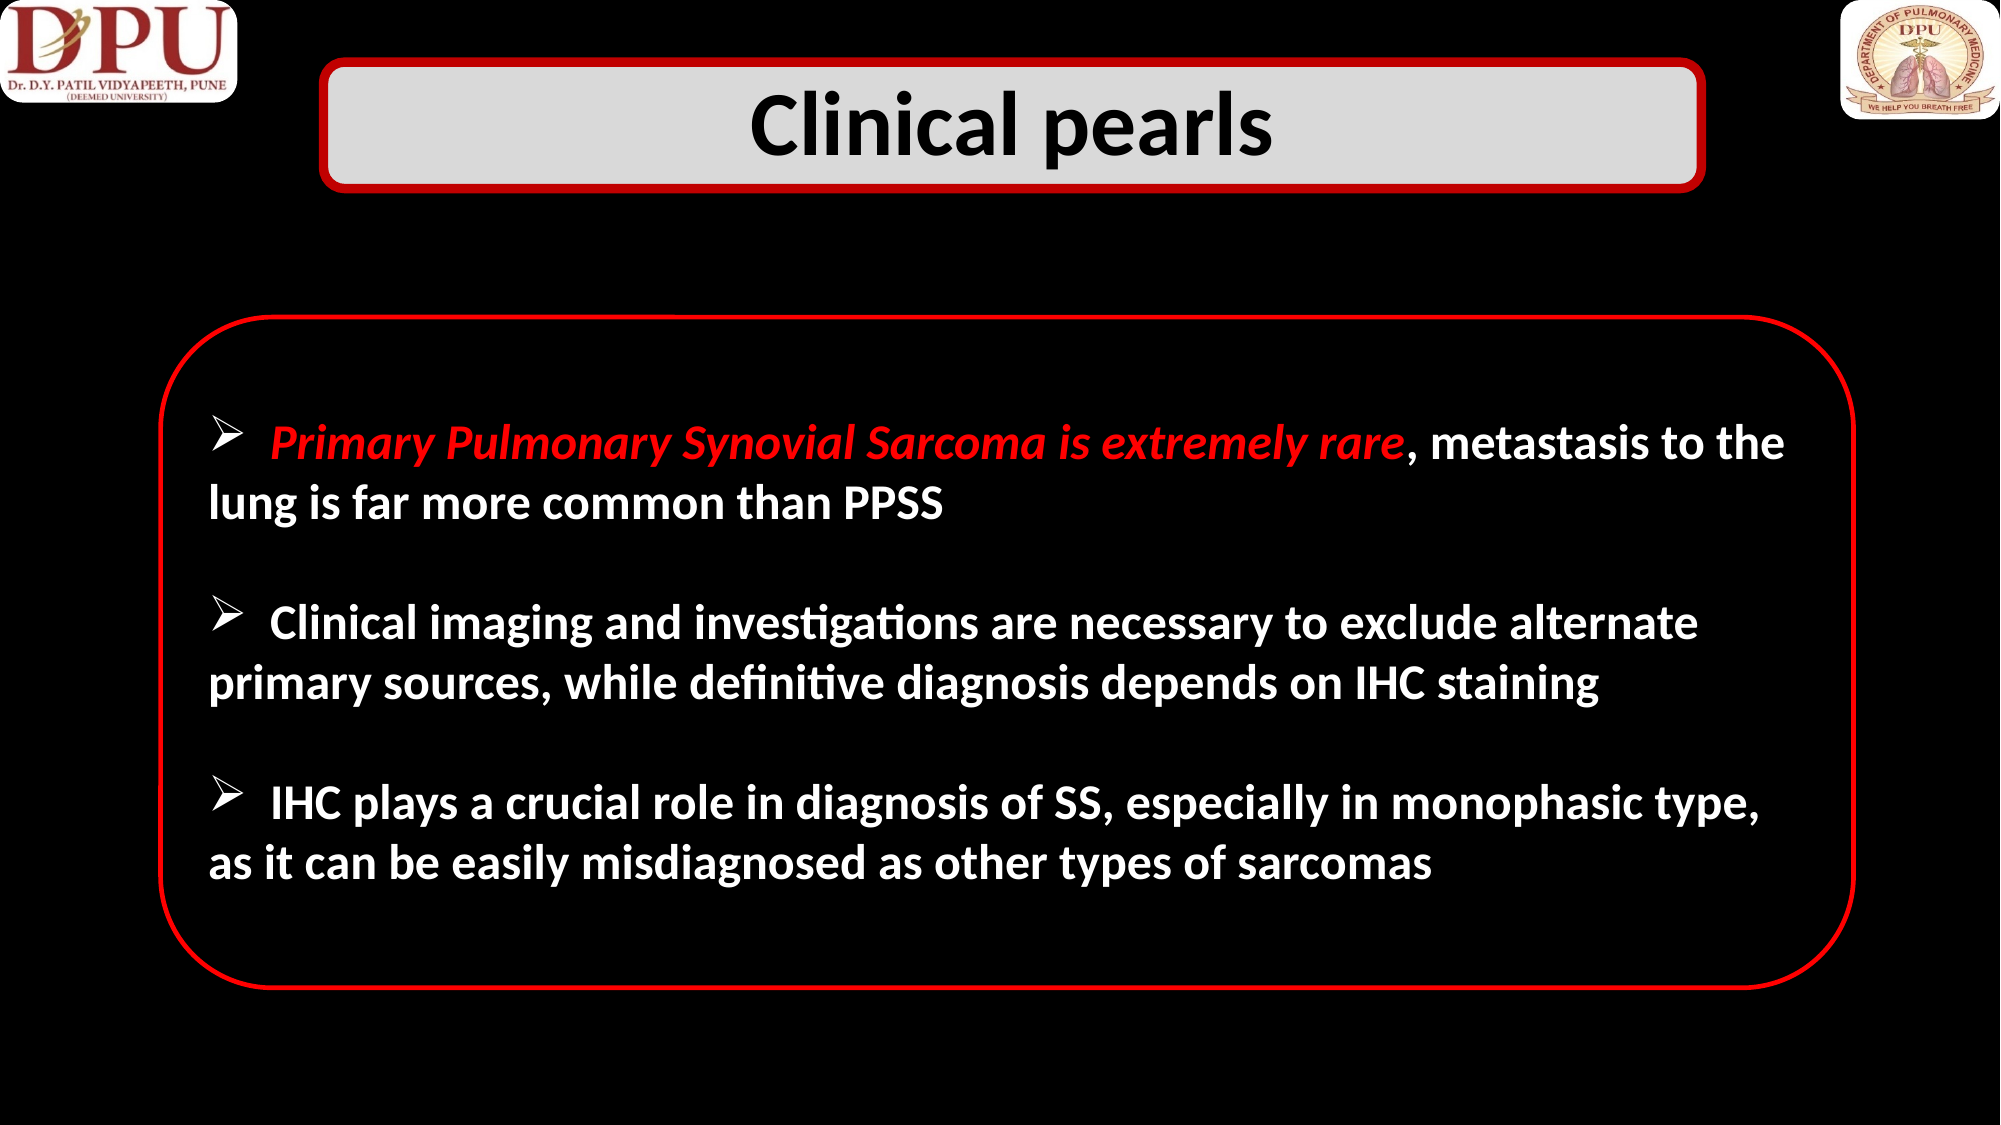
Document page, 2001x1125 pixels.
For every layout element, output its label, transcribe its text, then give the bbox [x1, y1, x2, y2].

picture [1840, 0, 2000, 120]
text_box Clinical pearls [322, 61, 1703, 190]
text_box Primary Pulmonary Synovial Sarcoma is extremely rare, metastasis to the lung is far more common than PPSS Clinical imaging and investigations are necessary to exclude alternate primary sources, while definitive diagnosis depends on IHC staining IHC plays a crucial role in diagnosis of SS, especially in monophasic type, as it can be easily misdiagnosed as other types of sarcomas [159, 316, 1855, 989]
picture [0, 0, 238, 103]
